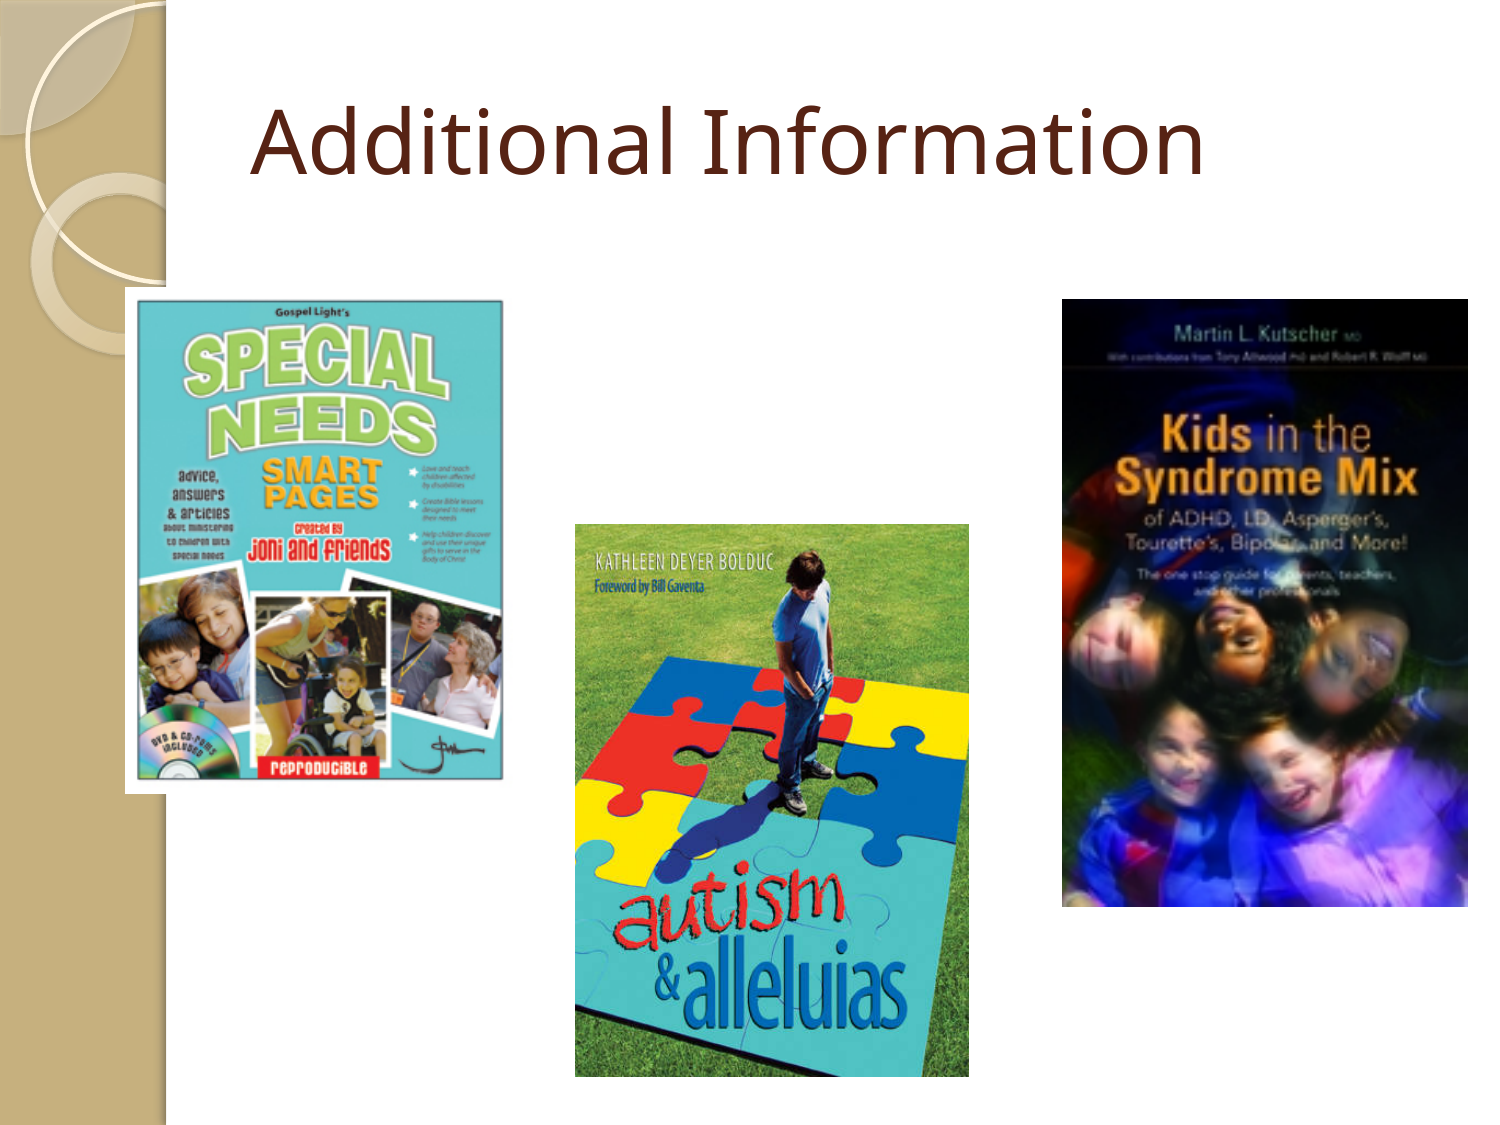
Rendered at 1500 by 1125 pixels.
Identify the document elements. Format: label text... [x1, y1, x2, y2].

picture [1062, 299, 1468, 908]
title Additional Information [235, 45, 1466, 233]
picture [574, 524, 969, 1077]
picture [124, 287, 516, 794]
